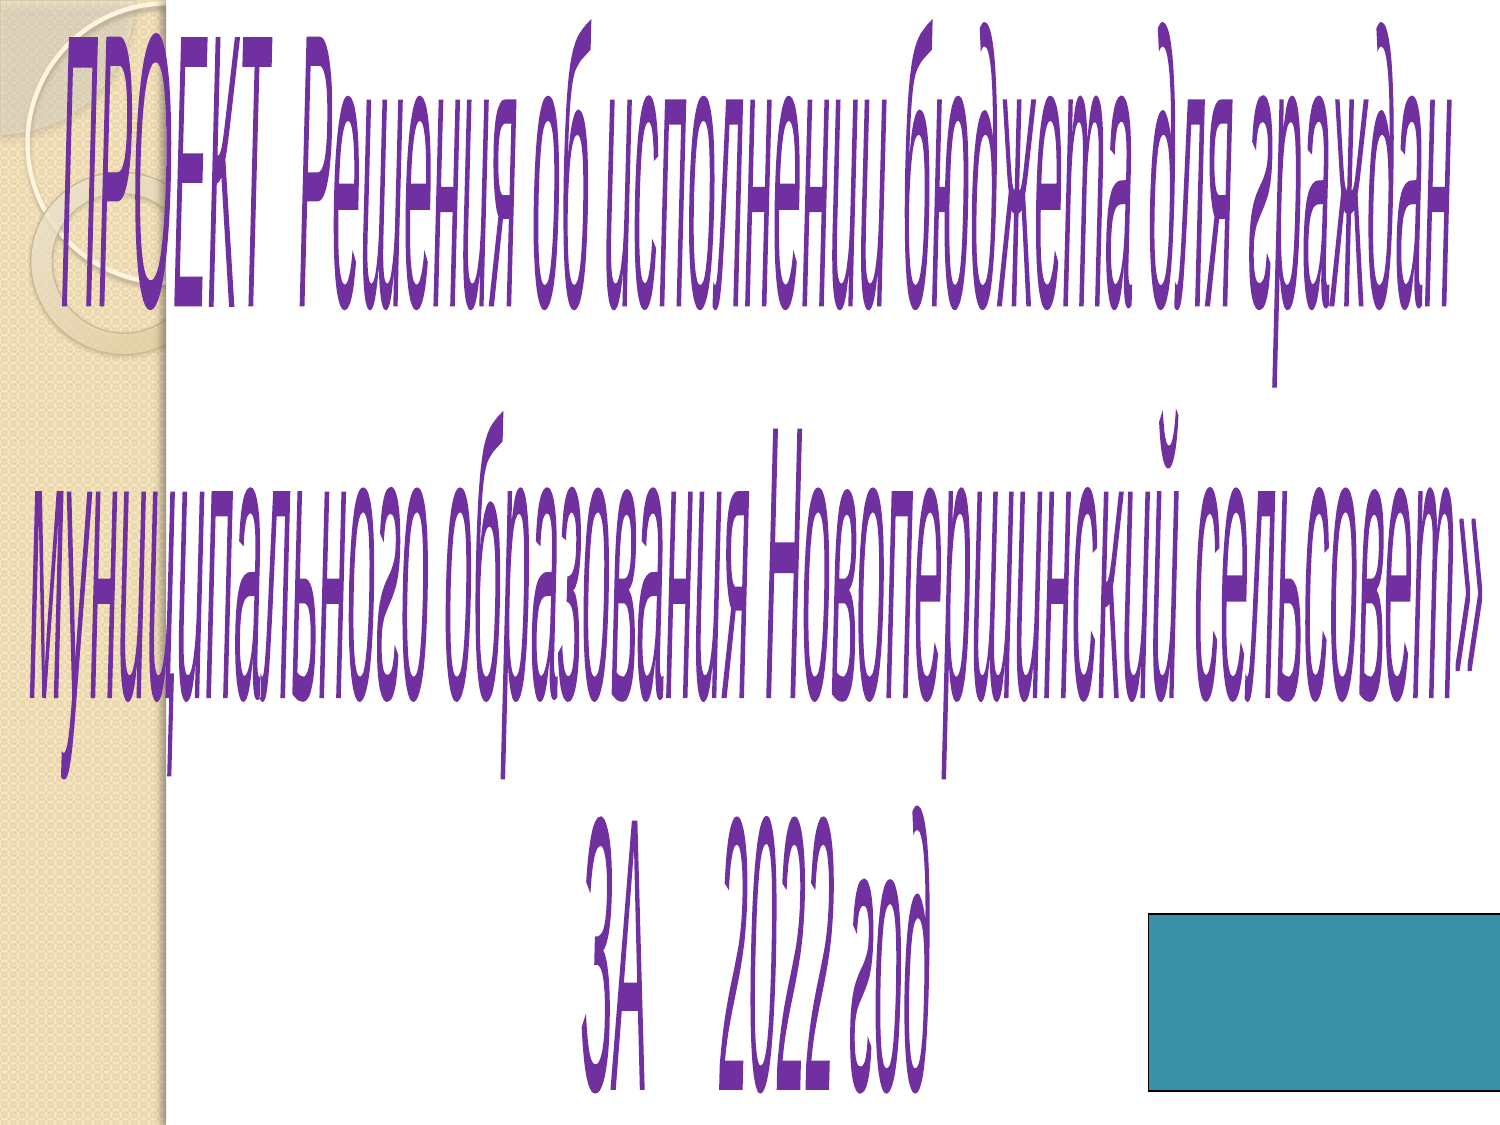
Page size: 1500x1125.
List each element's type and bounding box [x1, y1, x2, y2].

text_box [1148, 914, 1500, 1092]
